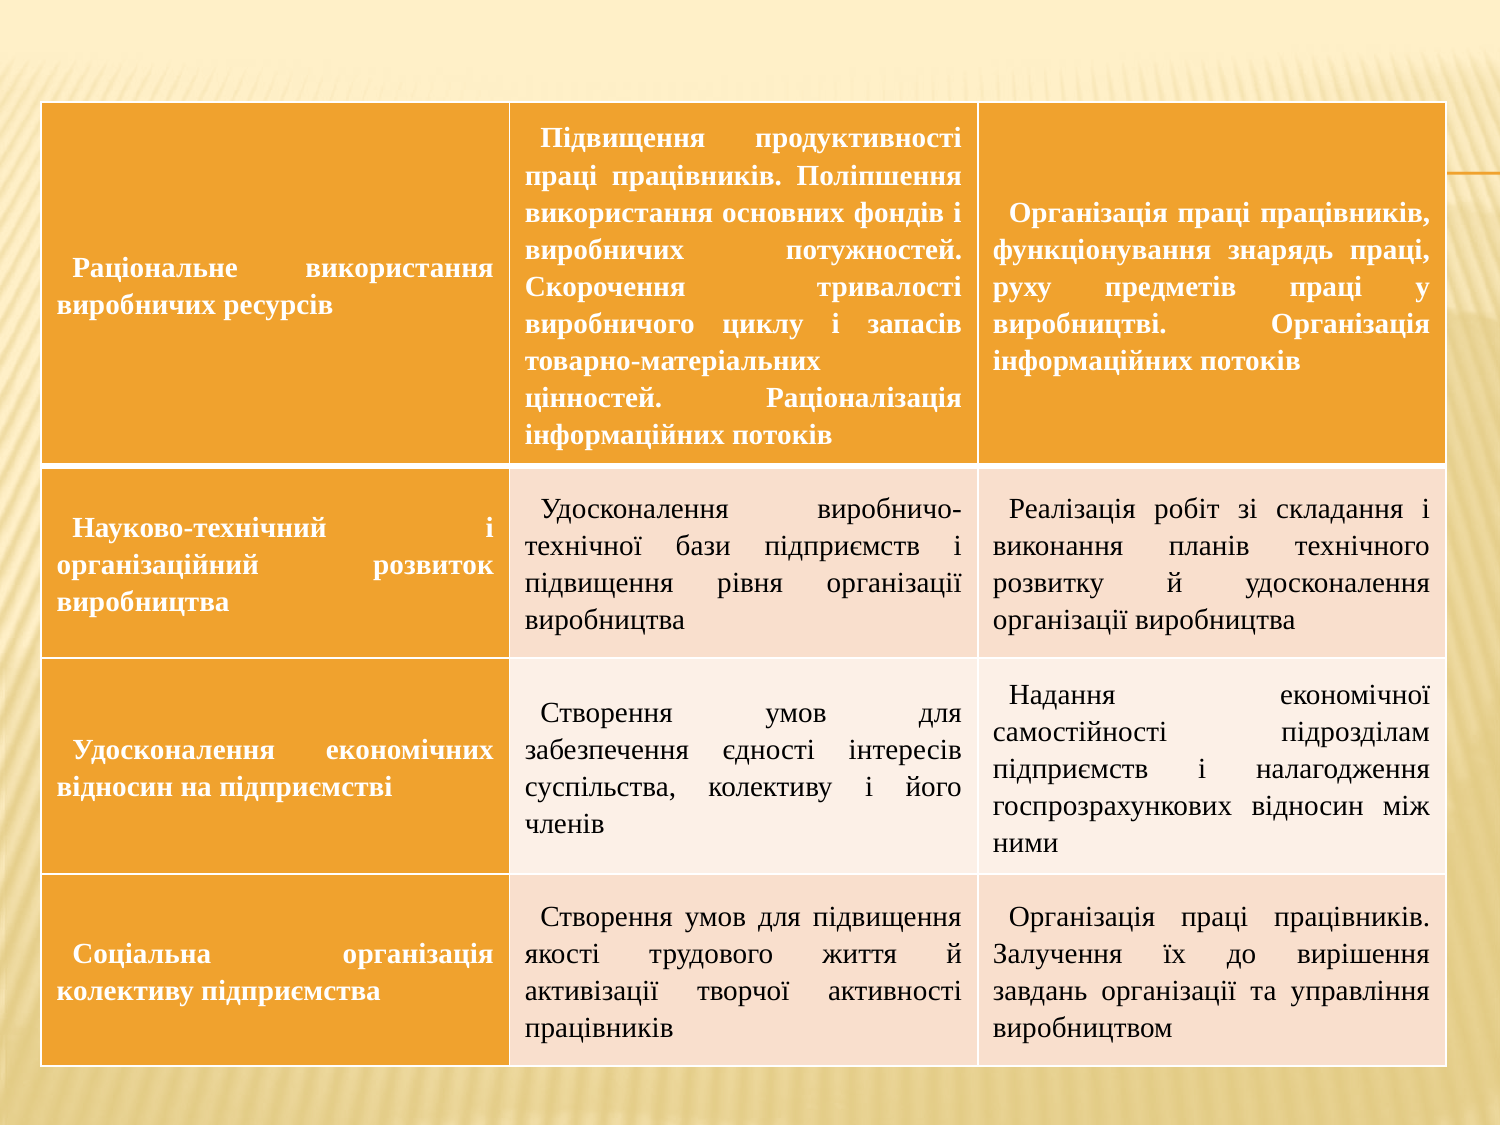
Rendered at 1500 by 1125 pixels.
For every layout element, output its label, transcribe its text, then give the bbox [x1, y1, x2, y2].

table_cell Соціальна організація колективу підприємства [42, 875, 509, 1065]
table_cell Створення умов для підвищення якості трудового життя й активізації творчої активності працівників [510, 875, 977, 1065]
table_cell Надання економічної самостійності підрозділам підприємств і налагодження госпрозрахункових відносин між ними [979, 659, 1445, 873]
table_cell Створення умов для забезпечення єдності інтересів суспільства, колективу і його членів [510, 659, 977, 873]
table_cell Удосконалення економічних відносин на підприємстві [42, 659, 509, 873]
table_header Раціональне використання виробничих ресурсів [42, 103, 509, 463]
table_cell Реалізація робіт зі складання і виконання планів технічного розвитку й удосконалення організації виробництва [979, 469, 1445, 657]
table_cell Організація праці працівників. Залучення їх до вирішення завдань організації та управління виробництвом [979, 875, 1445, 1065]
table_cell Удосконалення виробничо-технічної бази підприємств і підвищення рівня організації виробництва [510, 469, 977, 657]
table_header Організація праці працівників, функціонування знарядь праці, руху предметів праці у виробництві. Організація інформаційних потоків [979, 103, 1445, 463]
table_header Підвищення продуктивності праці працівників. Поліпшення використання основних фондів і виробничих потужностей. Скорочення тривалості виробничого циклу і запасів товарно-матеріальних цінностей. Раціоналізація інформаційних потоків [510, 103, 977, 463]
table_cell Науково-технічний і організаційний розвиток виробництва [42, 469, 509, 657]
